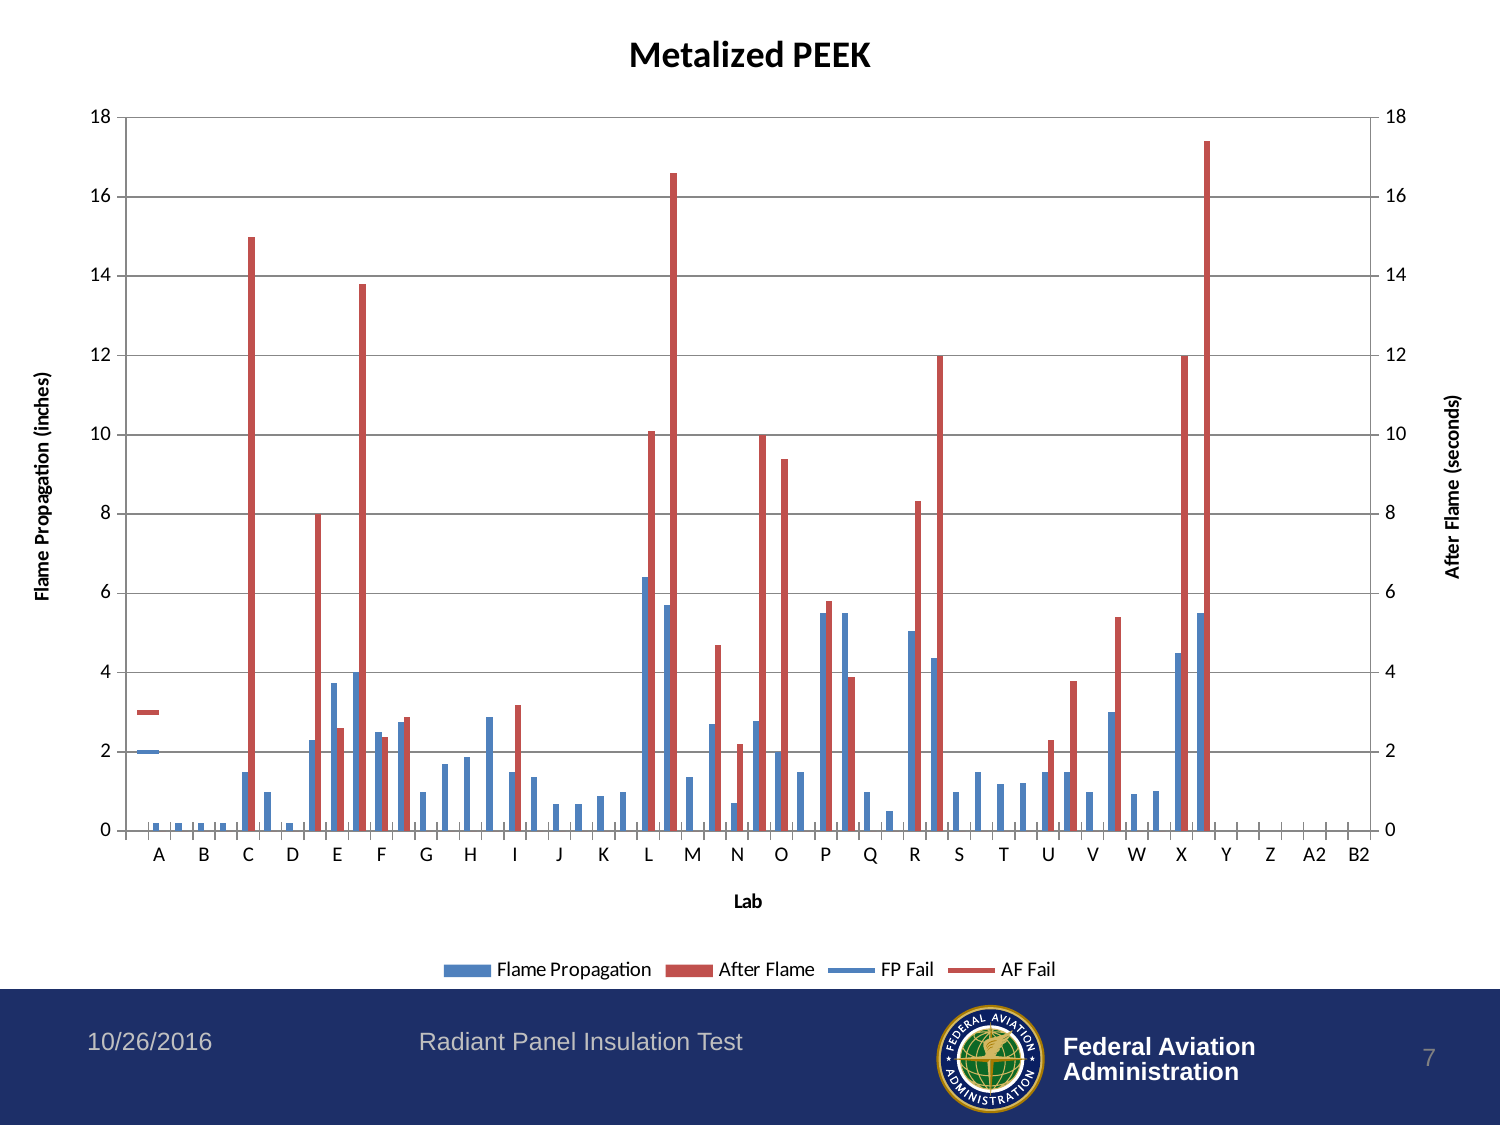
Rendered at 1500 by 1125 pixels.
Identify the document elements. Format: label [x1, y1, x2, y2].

chart [0, 0, 1500, 988]
